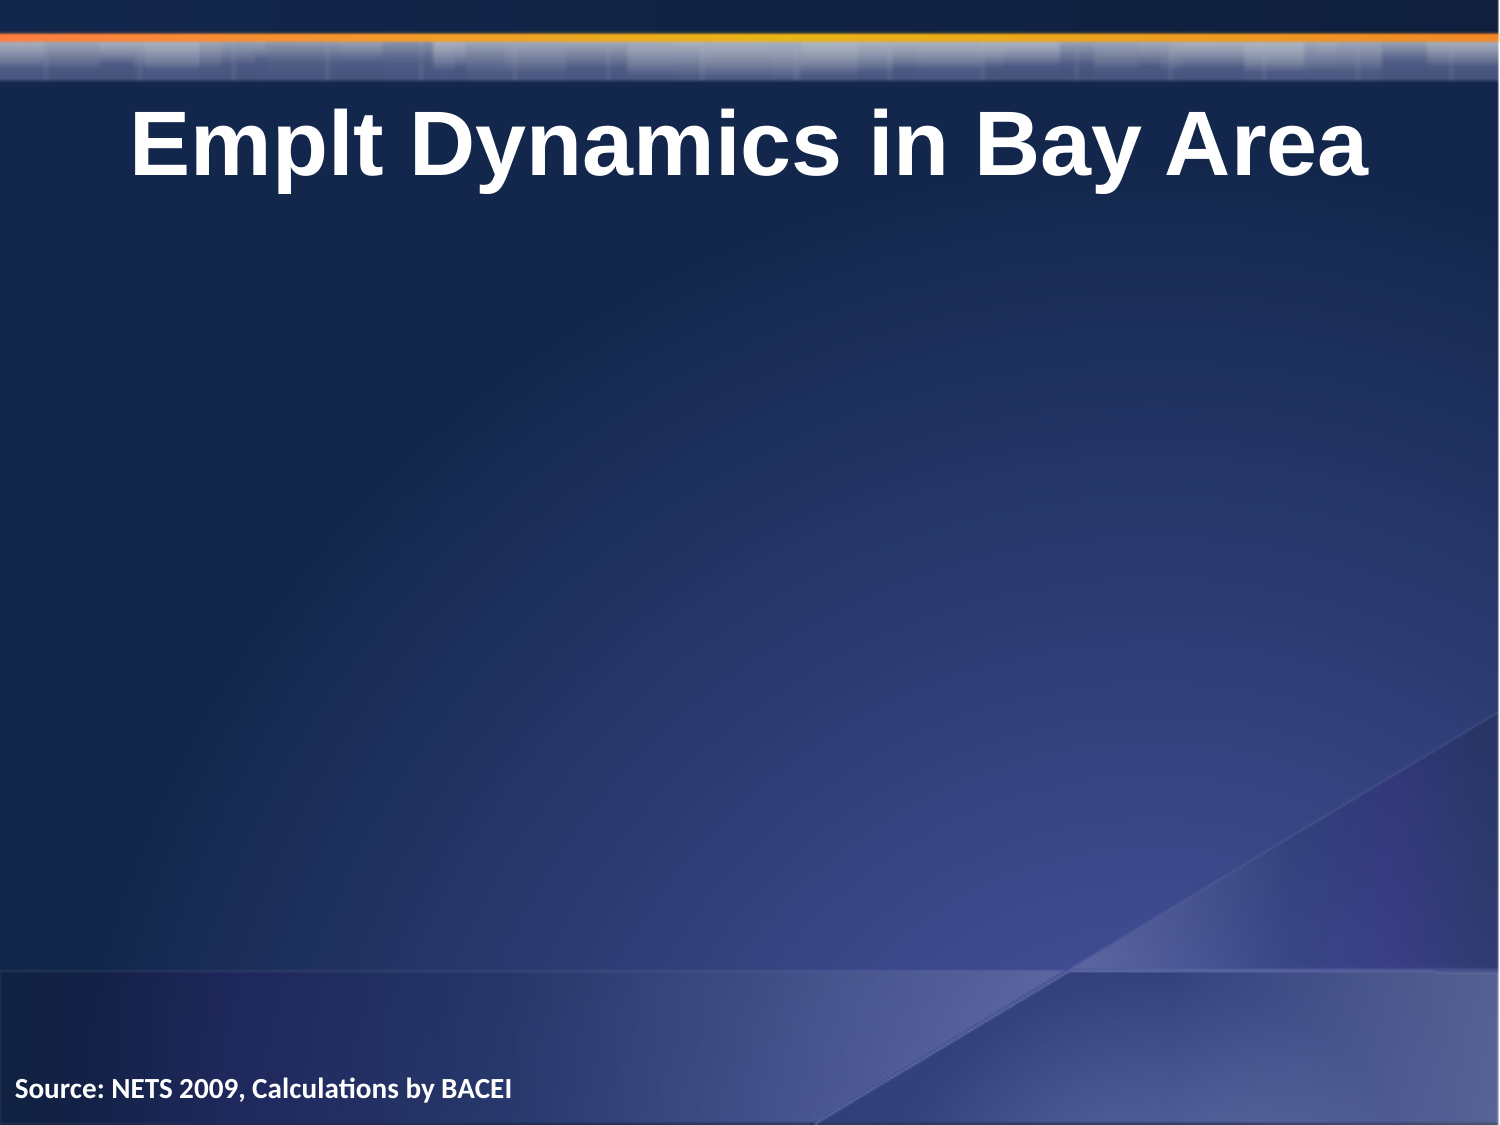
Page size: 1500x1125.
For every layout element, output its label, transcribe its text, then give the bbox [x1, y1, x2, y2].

text_box Source: NETS 2009, Calculations by BACEI [0, 1062, 950, 1113]
picture [0, 0, 1500, 1125]
title Emplt Dynamics in Bay Area [75, 45, 1425, 233]
